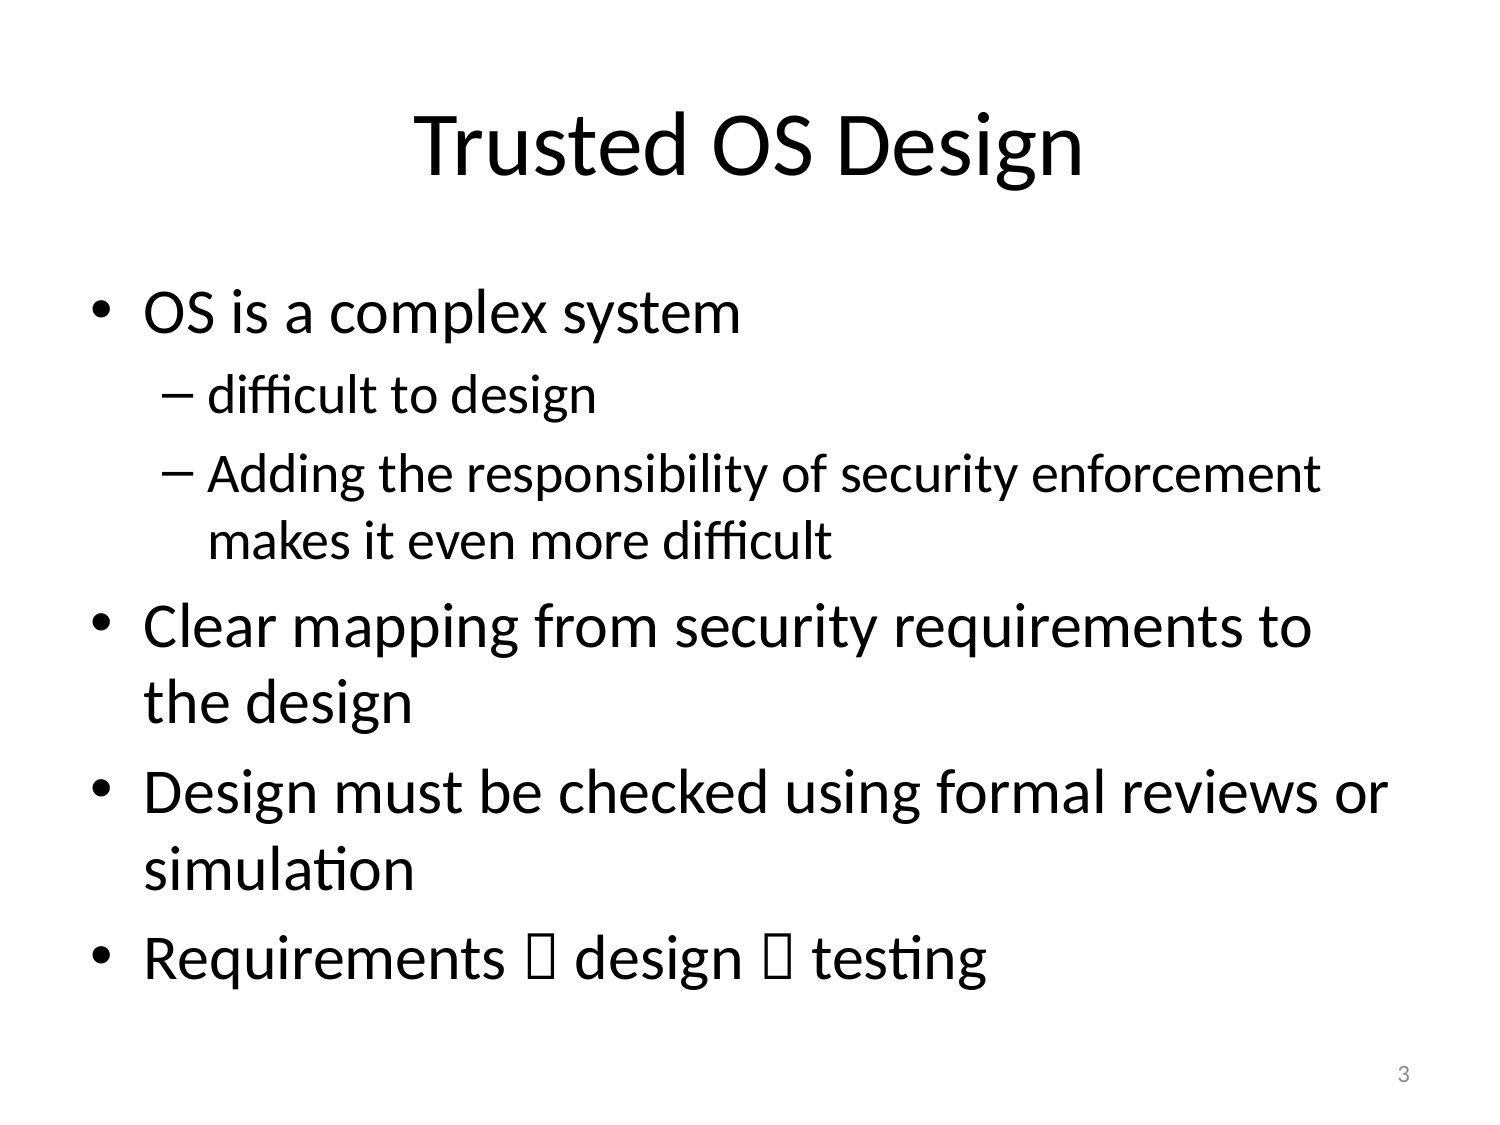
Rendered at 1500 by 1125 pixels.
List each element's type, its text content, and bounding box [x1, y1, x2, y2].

list OS is a complex system difficult to design Adding the responsibility of security enforcement makes it even more difficult Clear mapping from security requirements to the design Design must be checked using formal reviews or simulation Requirements  design  testing [75, 262, 1425, 1005]
slide_number 3 [1074, 1042, 1425, 1103]
title Trusted OS Design [75, 45, 1425, 233]
